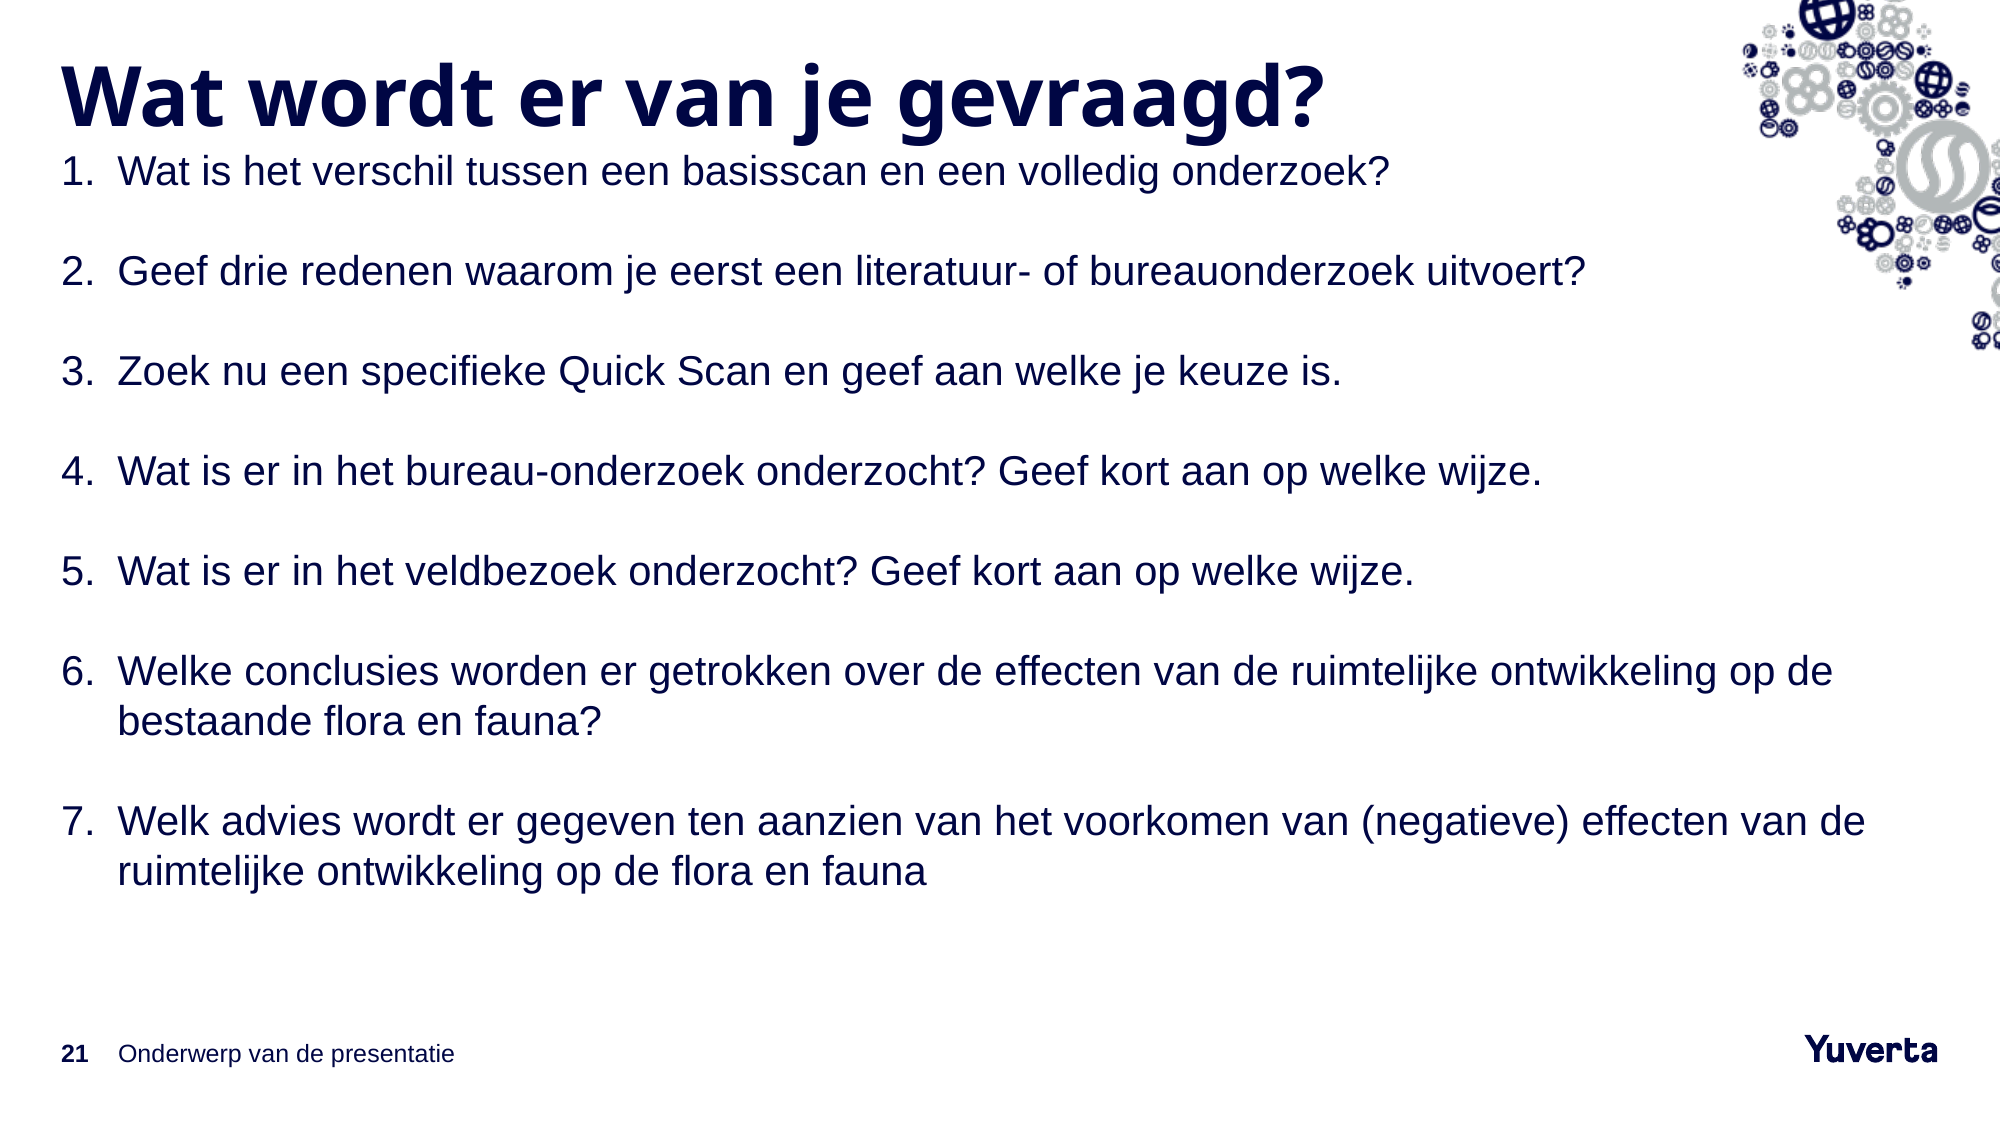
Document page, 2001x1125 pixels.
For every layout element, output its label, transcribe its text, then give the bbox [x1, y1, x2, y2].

list Wat is het verschil tussen een basisscan en een volledig onderzoek? Geef drie redenen waarom je eerst een literatuur- of bureauonderzoek uitvoert? Zoek nu een specifieke Quick Scan en geef aan welke je keuze is. Wat is er in het bureau-onderzoek onderzocht? Geef kort aan op welke wijze. Wat is er in het veldbezoek onderzocht? Geef kort aan op welke wijze. Welke conclusies worden er getrokken over de effecten van de ruimtelijke ontwikkeling op de bestaande flora en fauna? Welk advies wordt er gegeven ten aanzien van het voorkomen van (negatieve) effecten van de ruimtelijke ontwikkeling op de flora en fauna [60, 143, 1940, 869]
picture [0, 0, 2000, 1125]
title Wat wordt er van je gevraagd? [60, 48, 1720, 143]
footer Onderwerp van de presentatie [118, 1037, 987, 1073]
slide_number 21 [60, 1037, 113, 1073]
